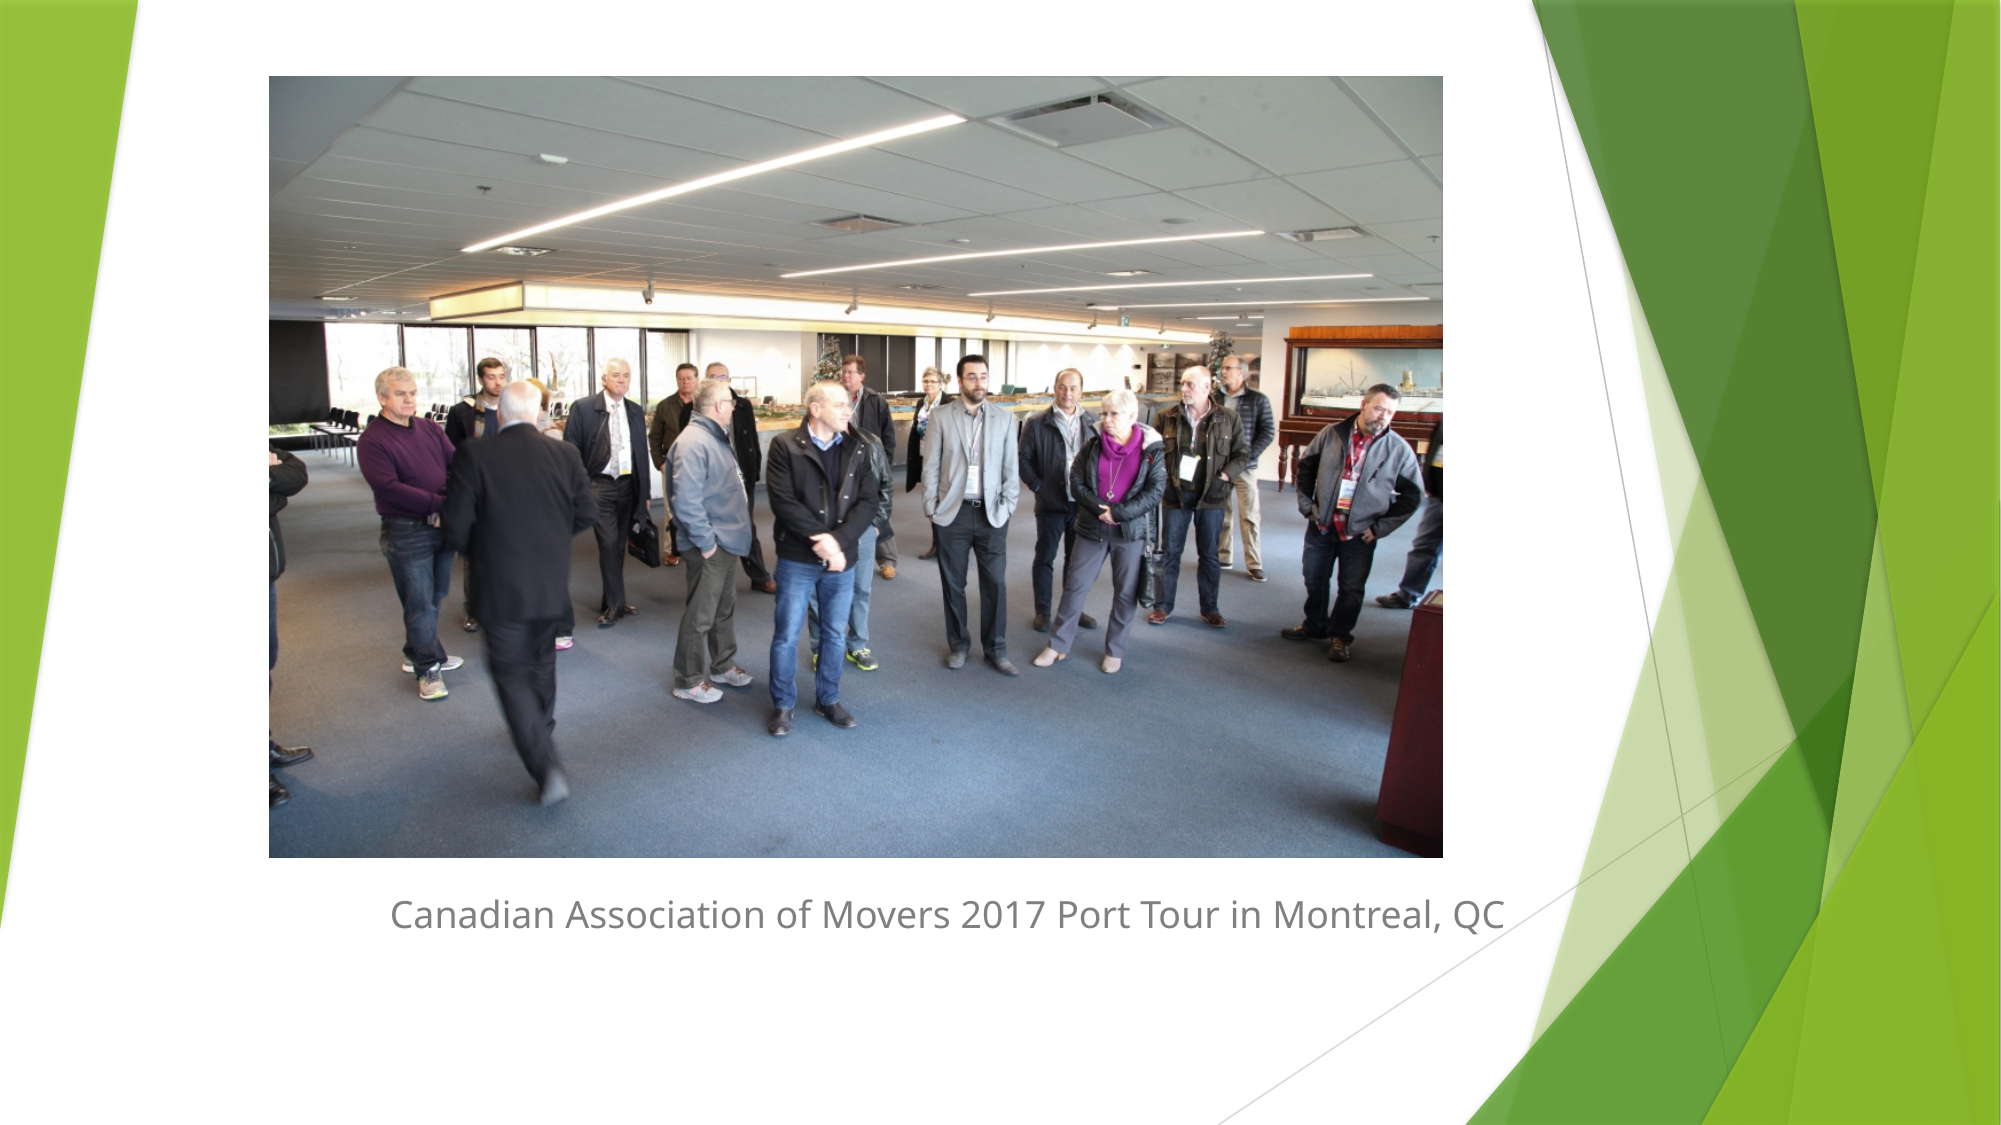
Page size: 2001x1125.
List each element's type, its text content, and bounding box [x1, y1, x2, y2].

picture [269, 75, 1444, 859]
subtitle Canadian Association of Movers 2017 Port Tour in Montreal, QC [247, 883, 1522, 951]
